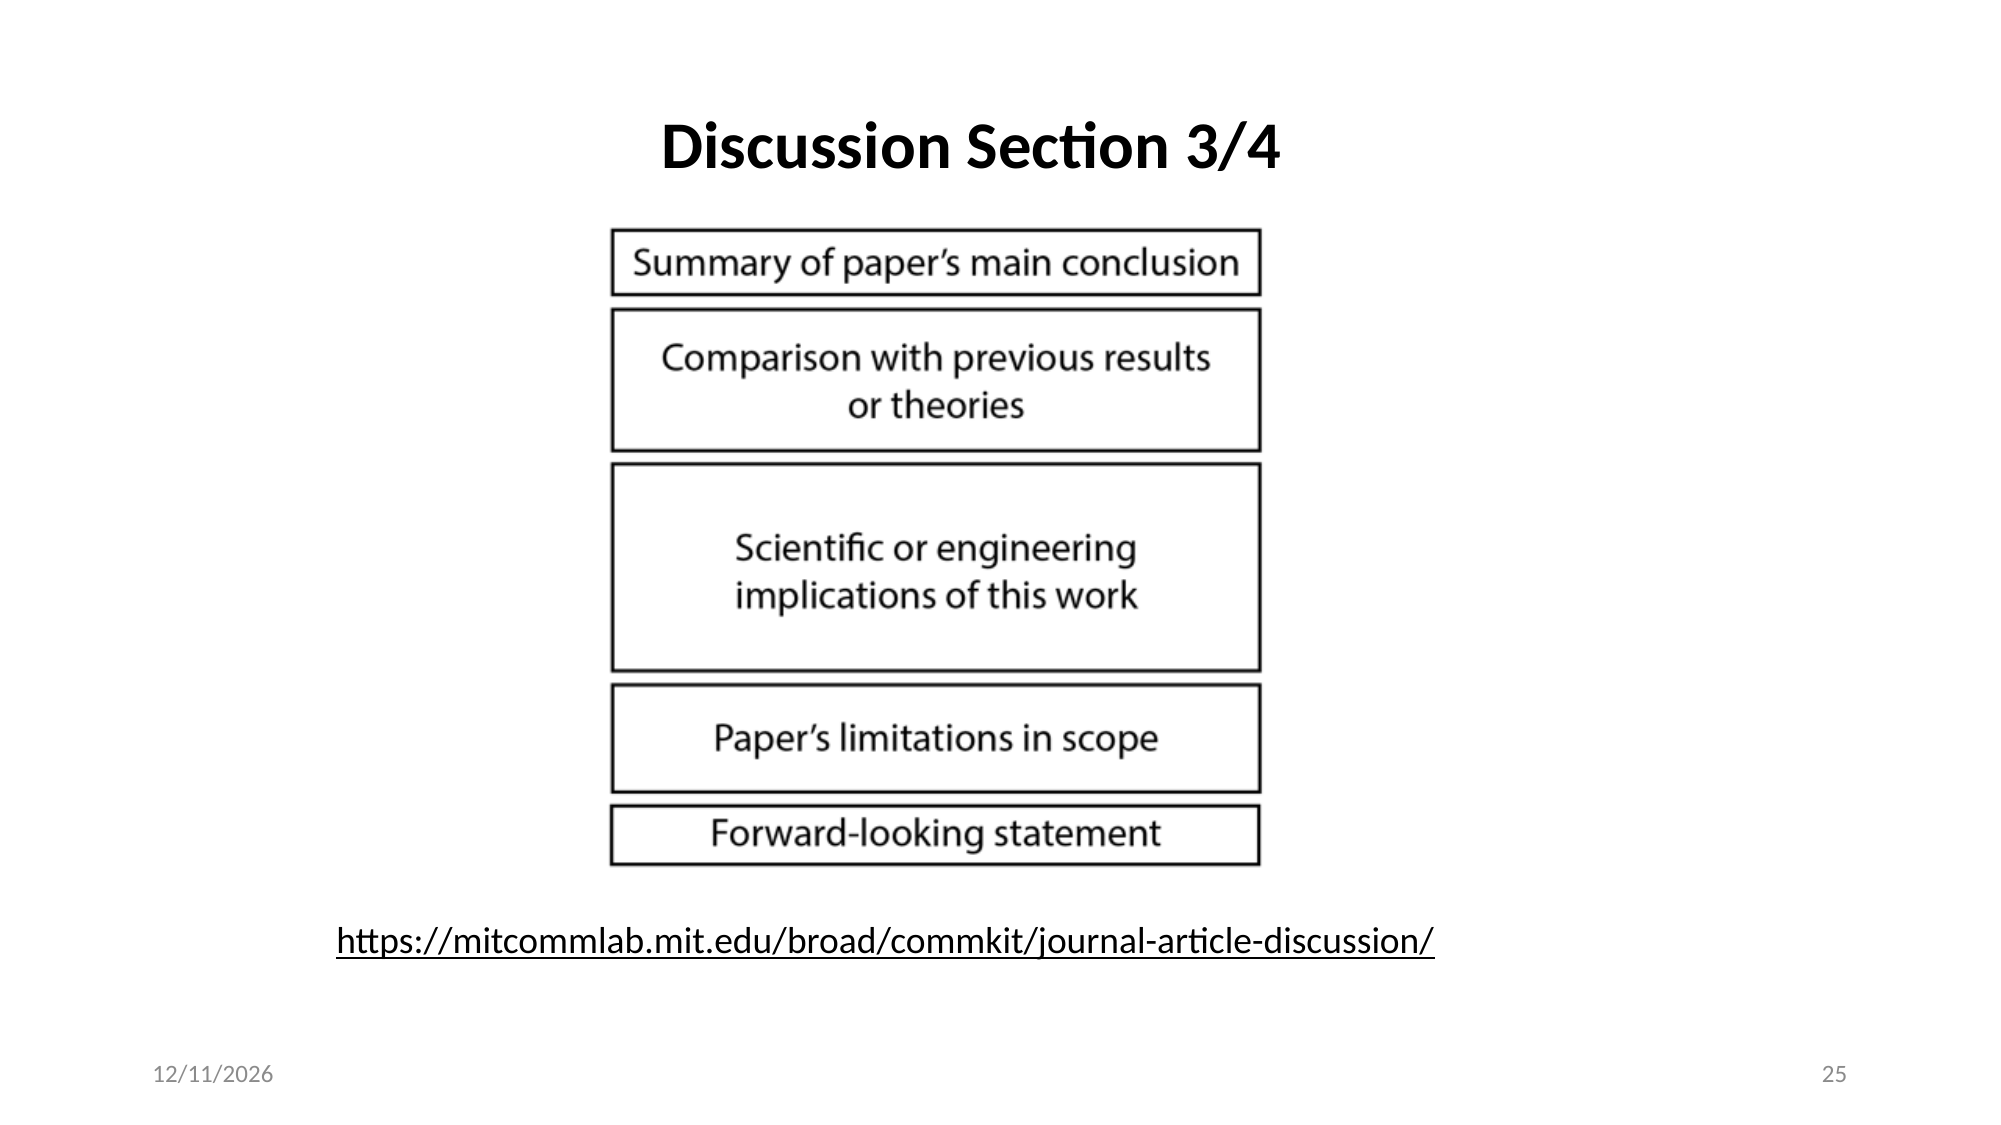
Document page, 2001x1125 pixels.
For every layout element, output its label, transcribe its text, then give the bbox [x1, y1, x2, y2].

text_box https://mitcommlab.mit.edu/broad/commkit/journal-article-discussion/ [321, 908, 1500, 969]
slide_number 25 [1412, 1042, 1863, 1103]
text_box Discussion Section 3/4 [646, 94, 1298, 189]
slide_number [137, 1042, 588, 1103]
picture [593, 212, 1284, 880]
